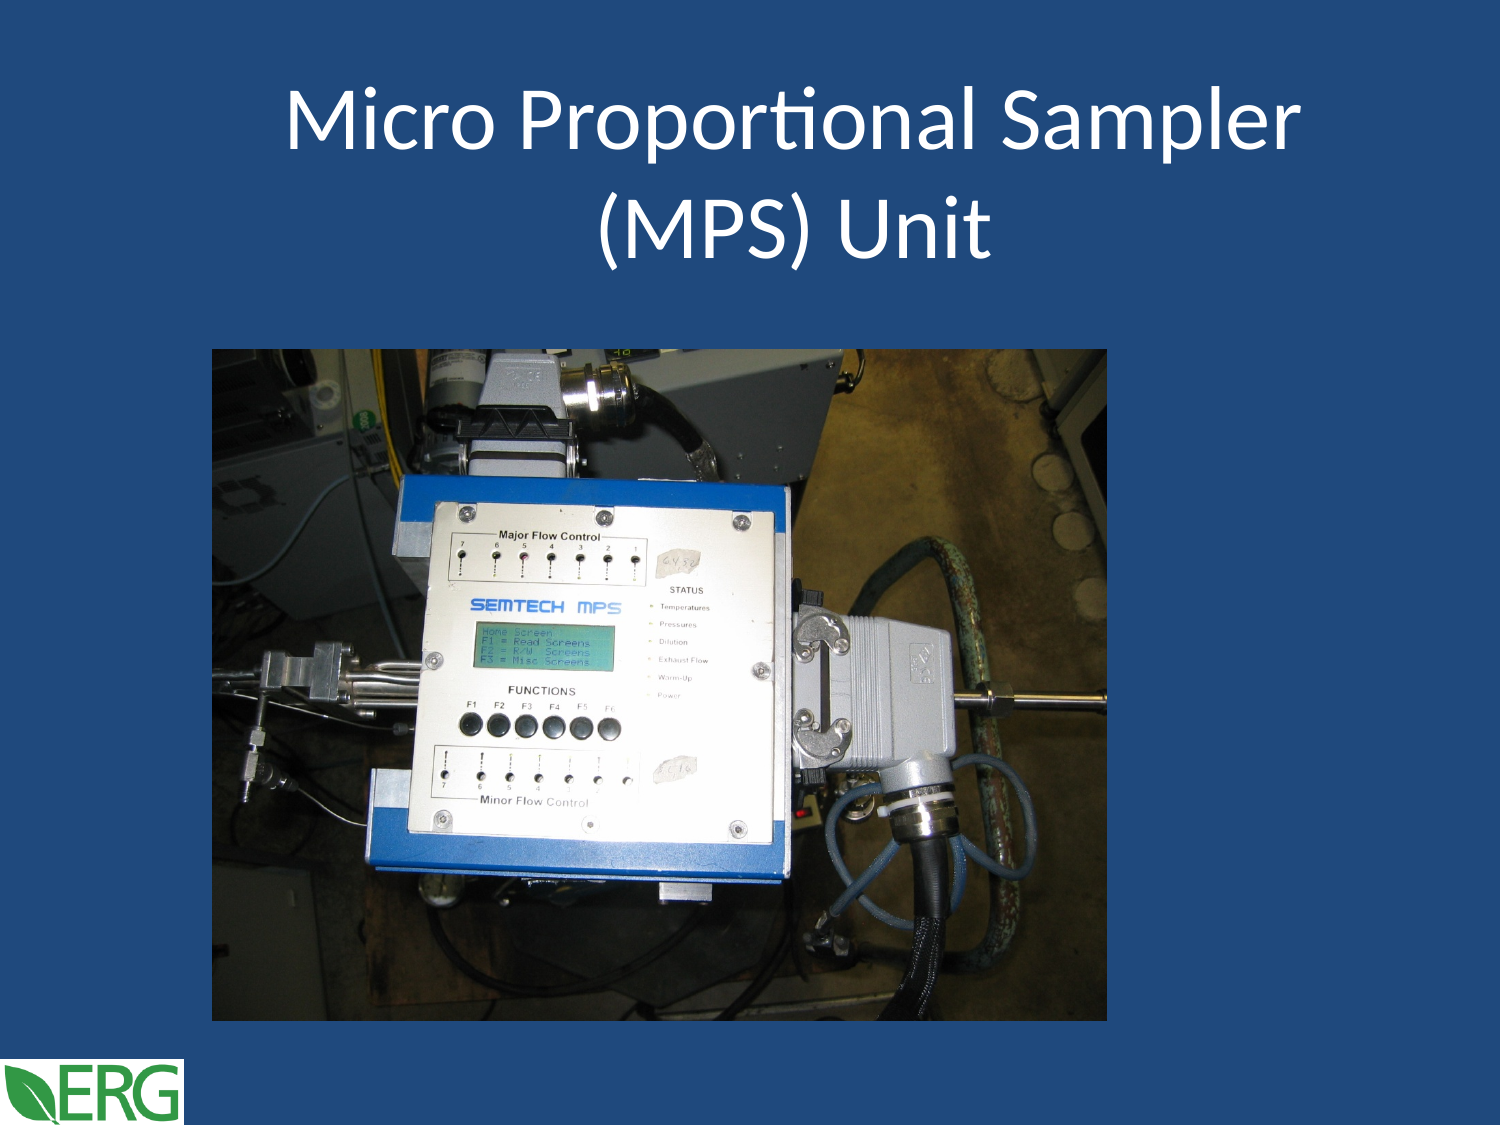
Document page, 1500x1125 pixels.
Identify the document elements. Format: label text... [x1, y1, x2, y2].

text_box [212, 349, 1107, 1021]
title Micro Proportional Sampler (MPS) Unit [174, 50, 1413, 285]
picture [0, 1059, 184, 1125]
